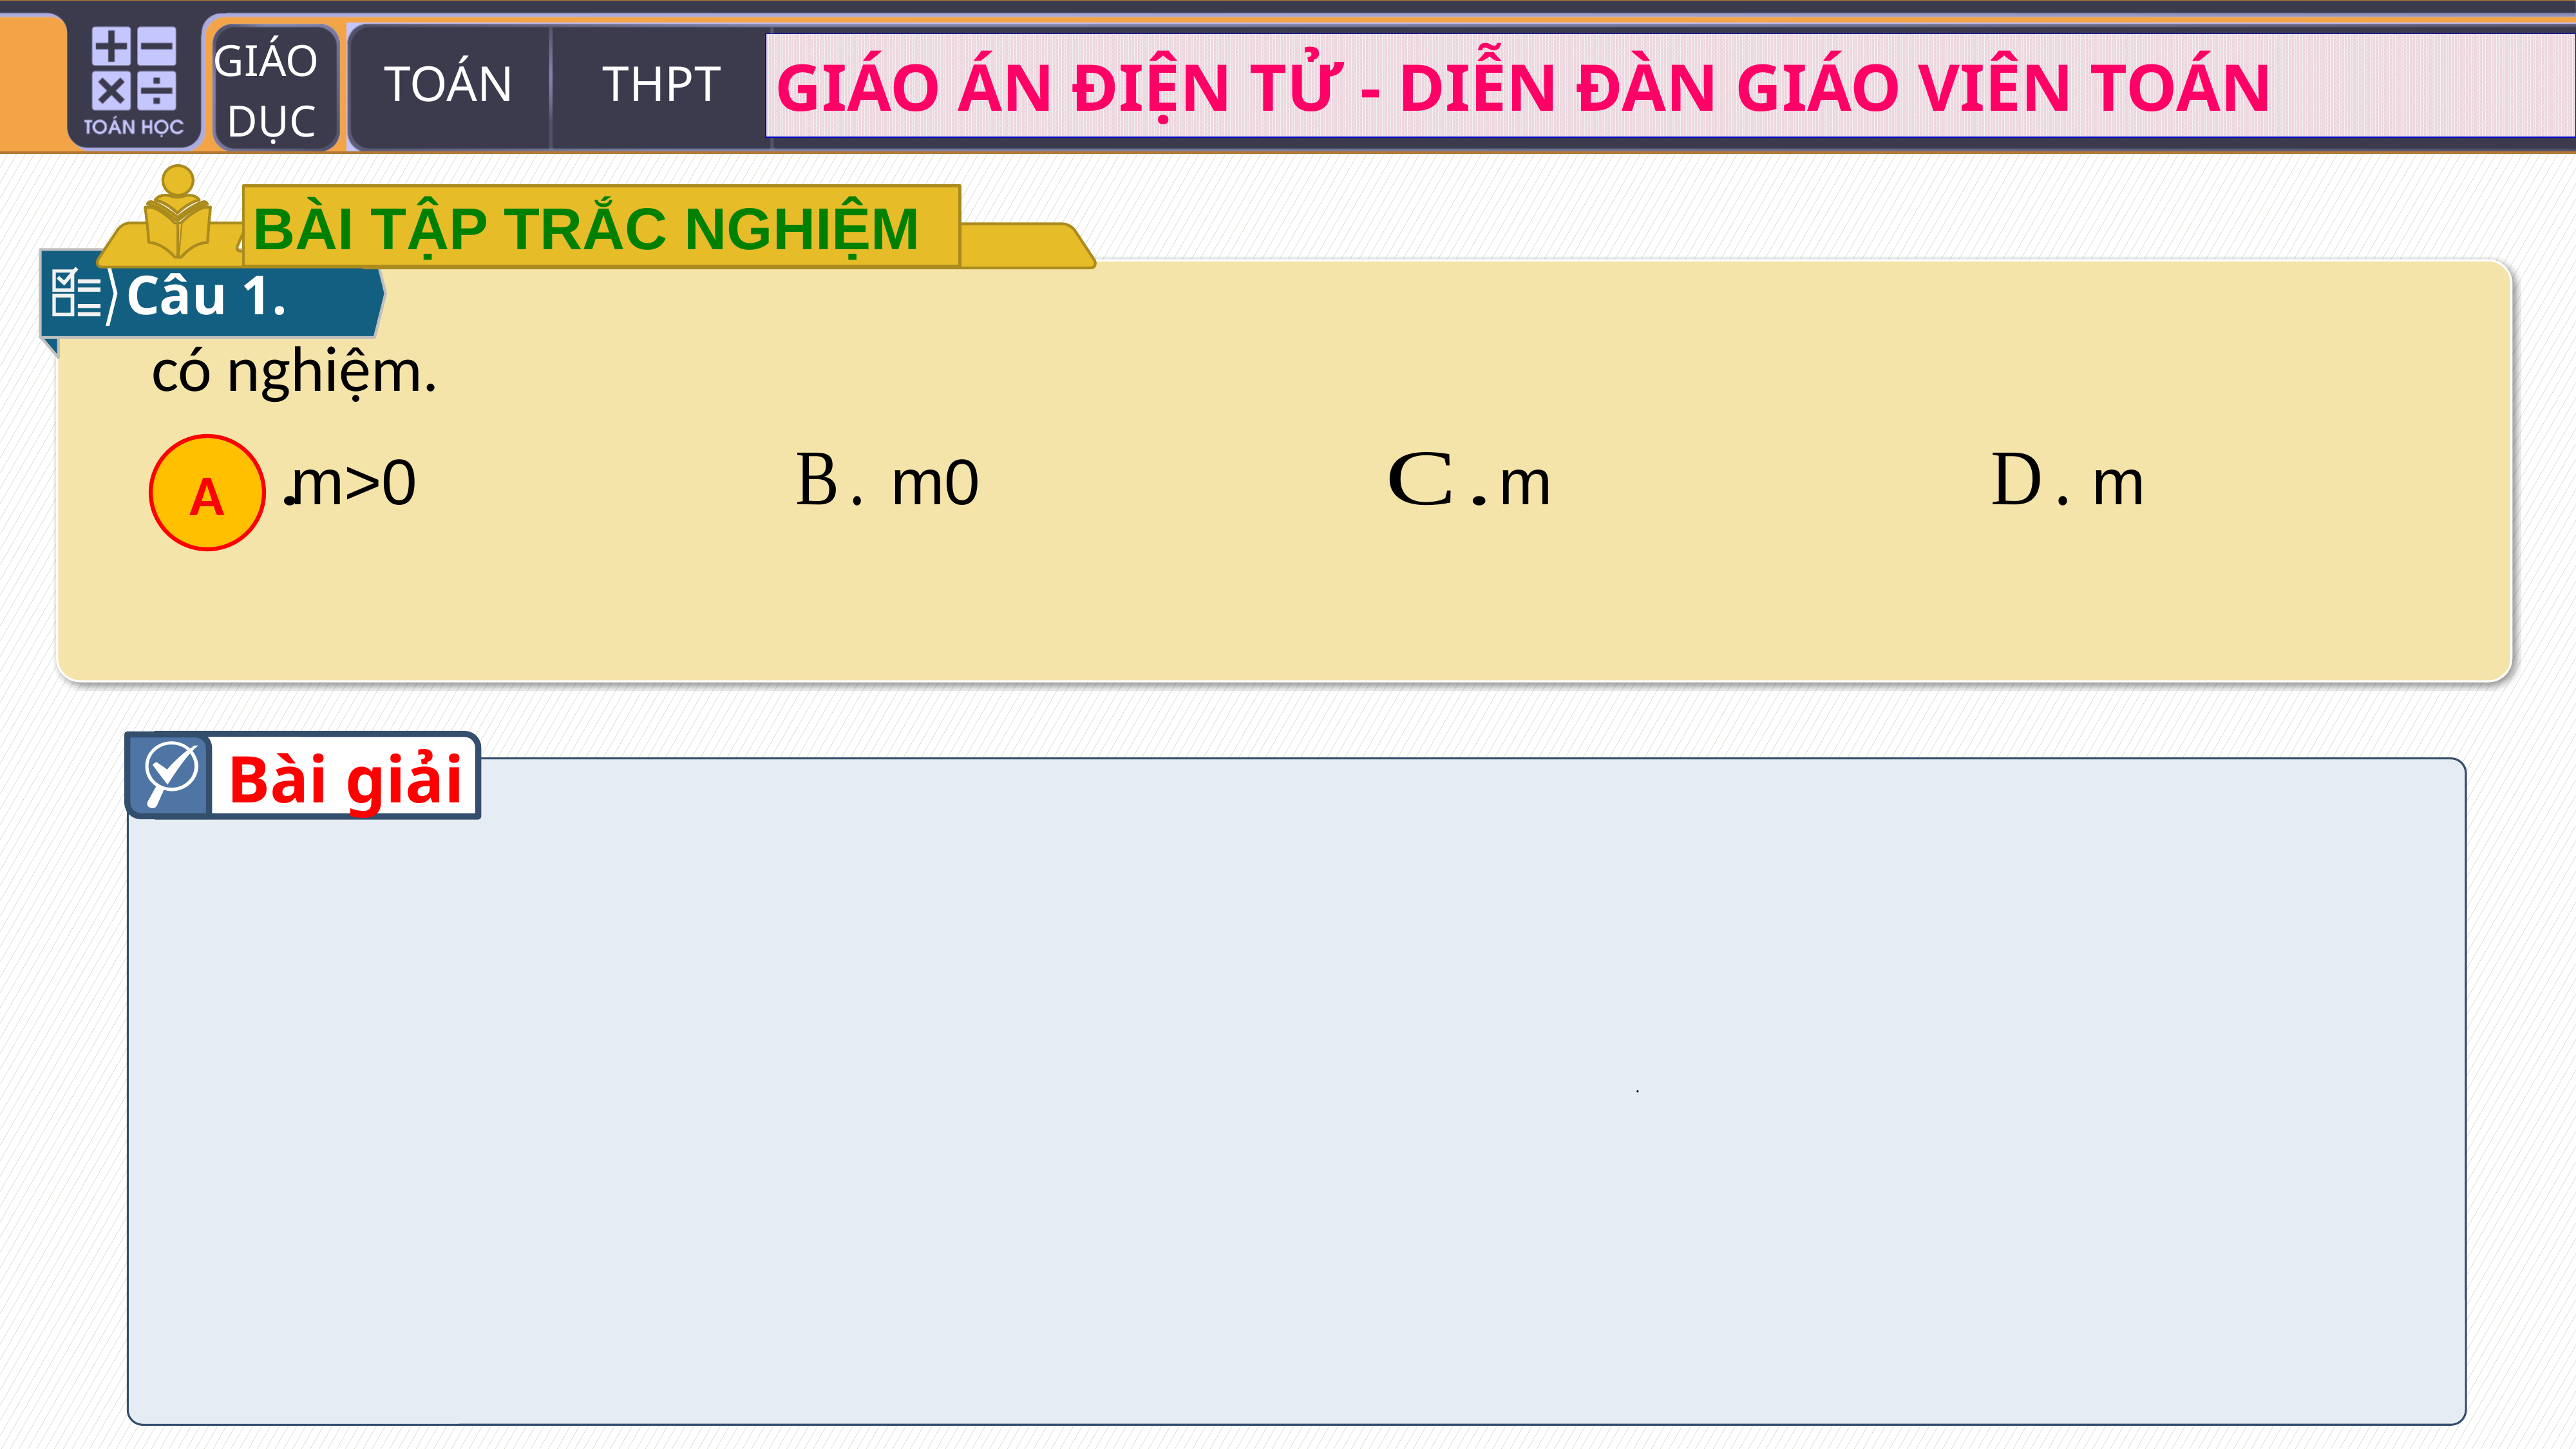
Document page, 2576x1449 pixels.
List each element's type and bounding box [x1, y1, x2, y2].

text_box [95, 165, 1097, 269]
text_box [40, 249, 2512, 682]
text_box [127, 733, 2467, 1425]
